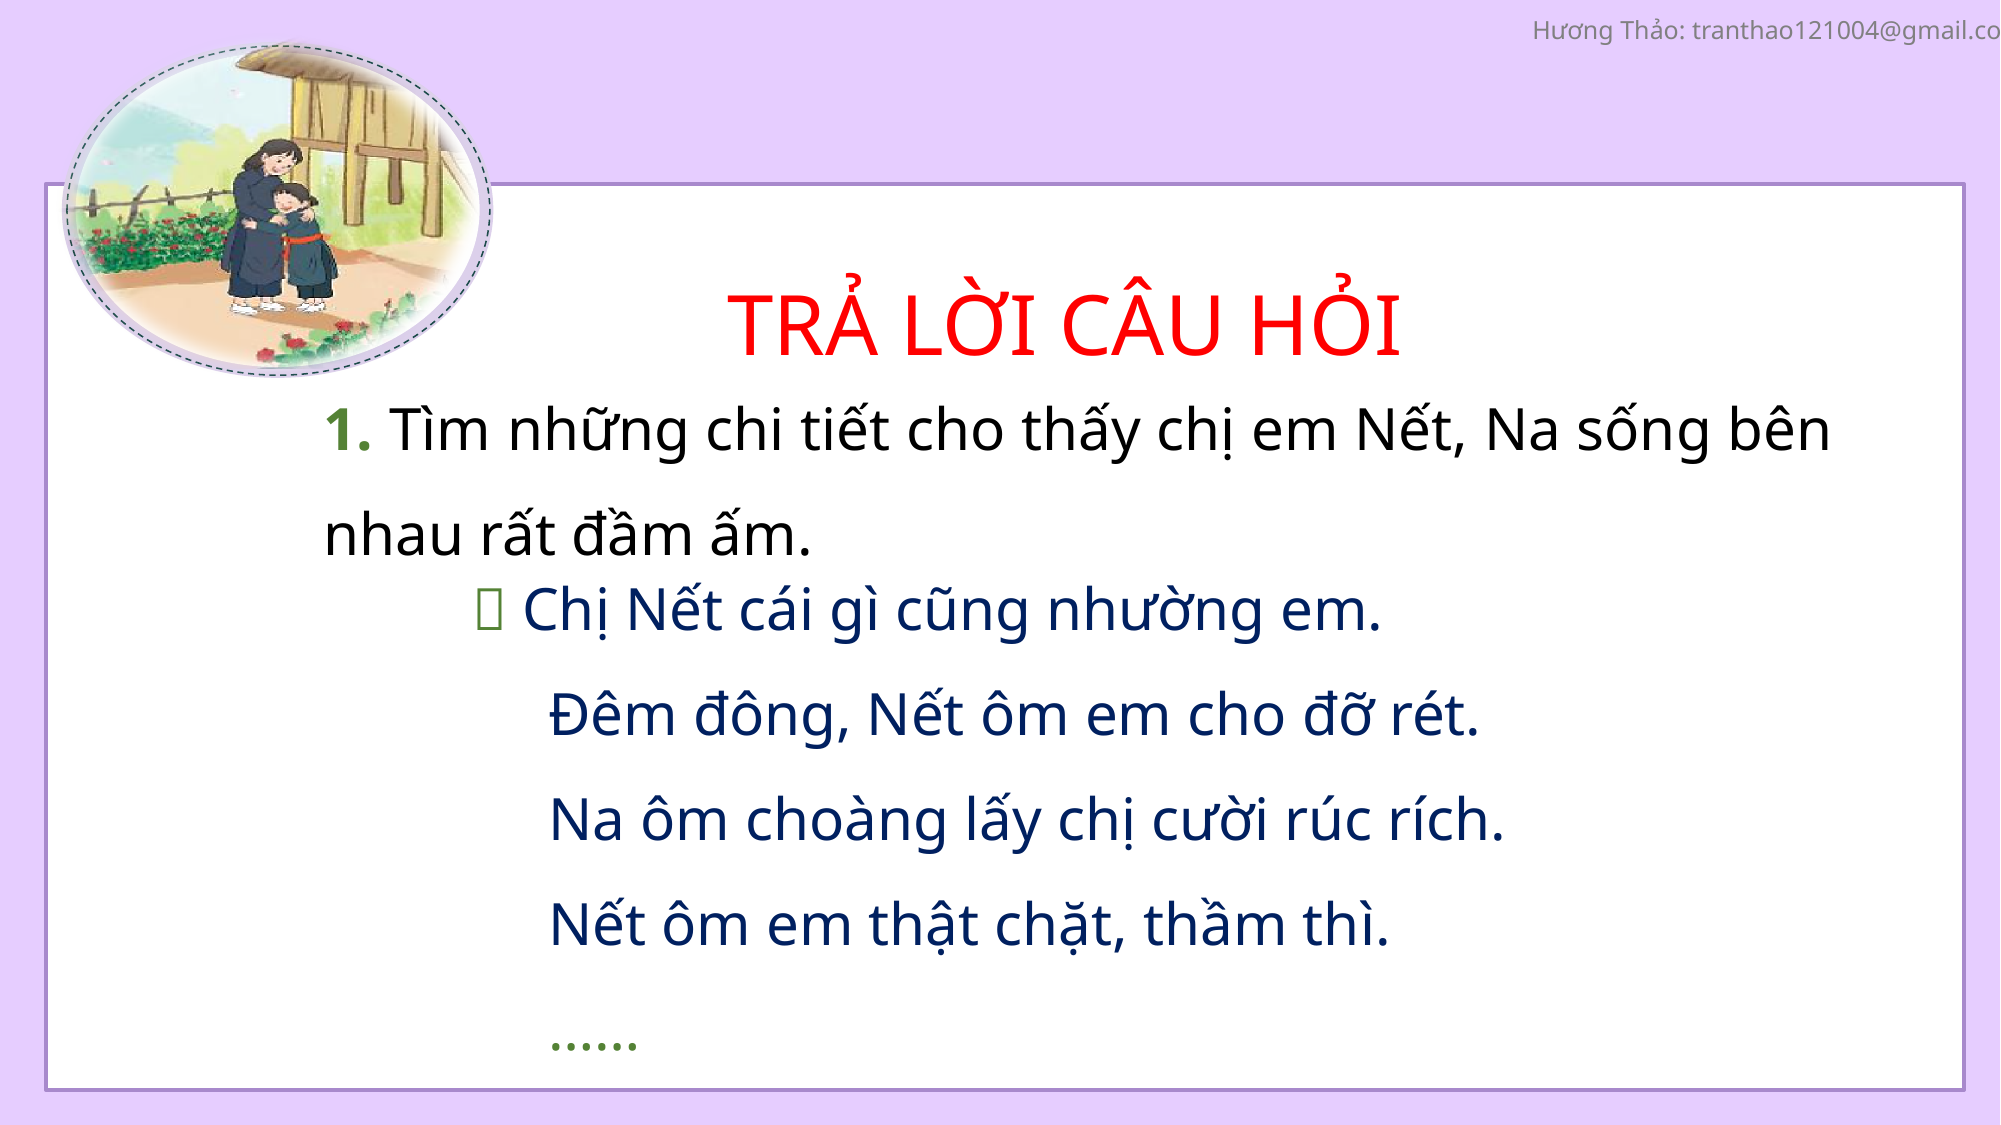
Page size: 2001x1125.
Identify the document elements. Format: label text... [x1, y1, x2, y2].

text_box  Chị Nết cái gì cũng nhường em. Đêm đông, Nết ôm em cho đỡ rét. Na ôm choàng lấy chị cười rúc rích. Nết ôm em thật chặt, thầm thì. …… [457, 529, 1997, 1070]
text_box TRẢ LỜI CÂU HỎI [712, 264, 2000, 380]
text_box 1. Tìm những chi tiết cho thấy chị em Nết, Na sống bên nhau rất đầm ấm. [308, 349, 1848, 575]
picture [54, 31, 483, 381]
